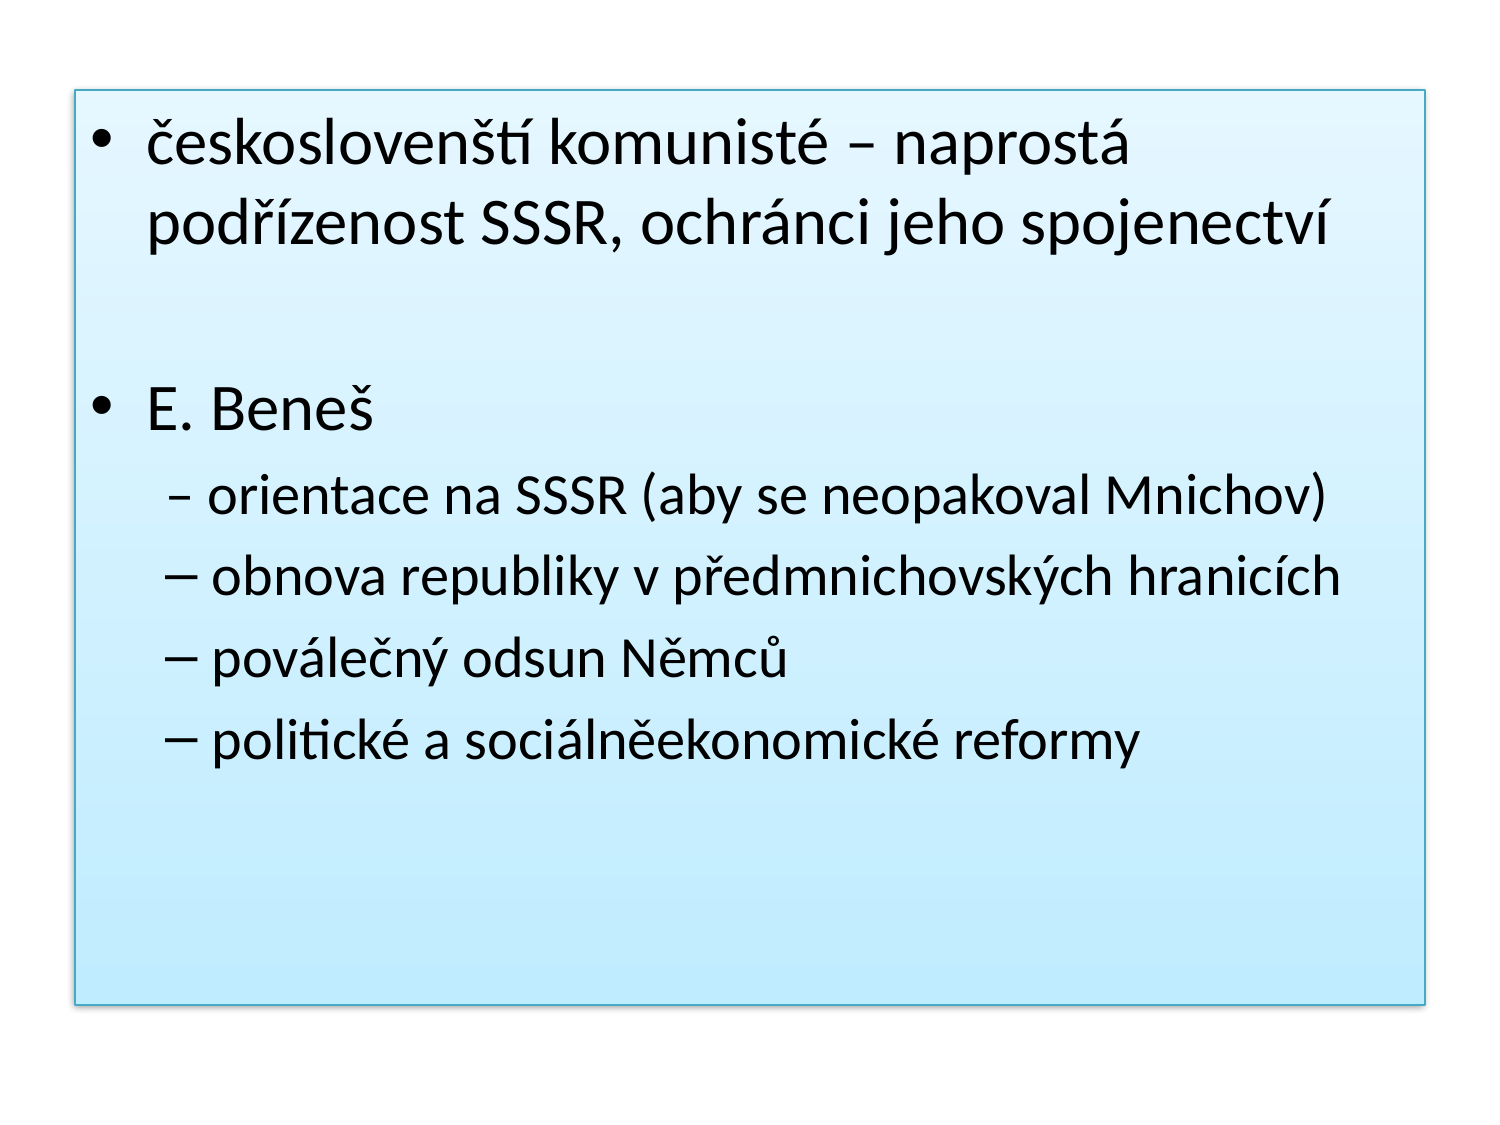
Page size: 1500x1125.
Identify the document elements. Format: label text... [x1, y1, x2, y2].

list českoslovenští komunisté – naprostá podřízenost SSSR, ochránci jeho spojenectví E. Beneš – orientace na SSSR (aby se neopakoval Mnichov) obnova republiky v předmnichovských hranicích poválečný odsun Němců politické a sociálněekonomické reformy [74, 89, 1426, 1006]
